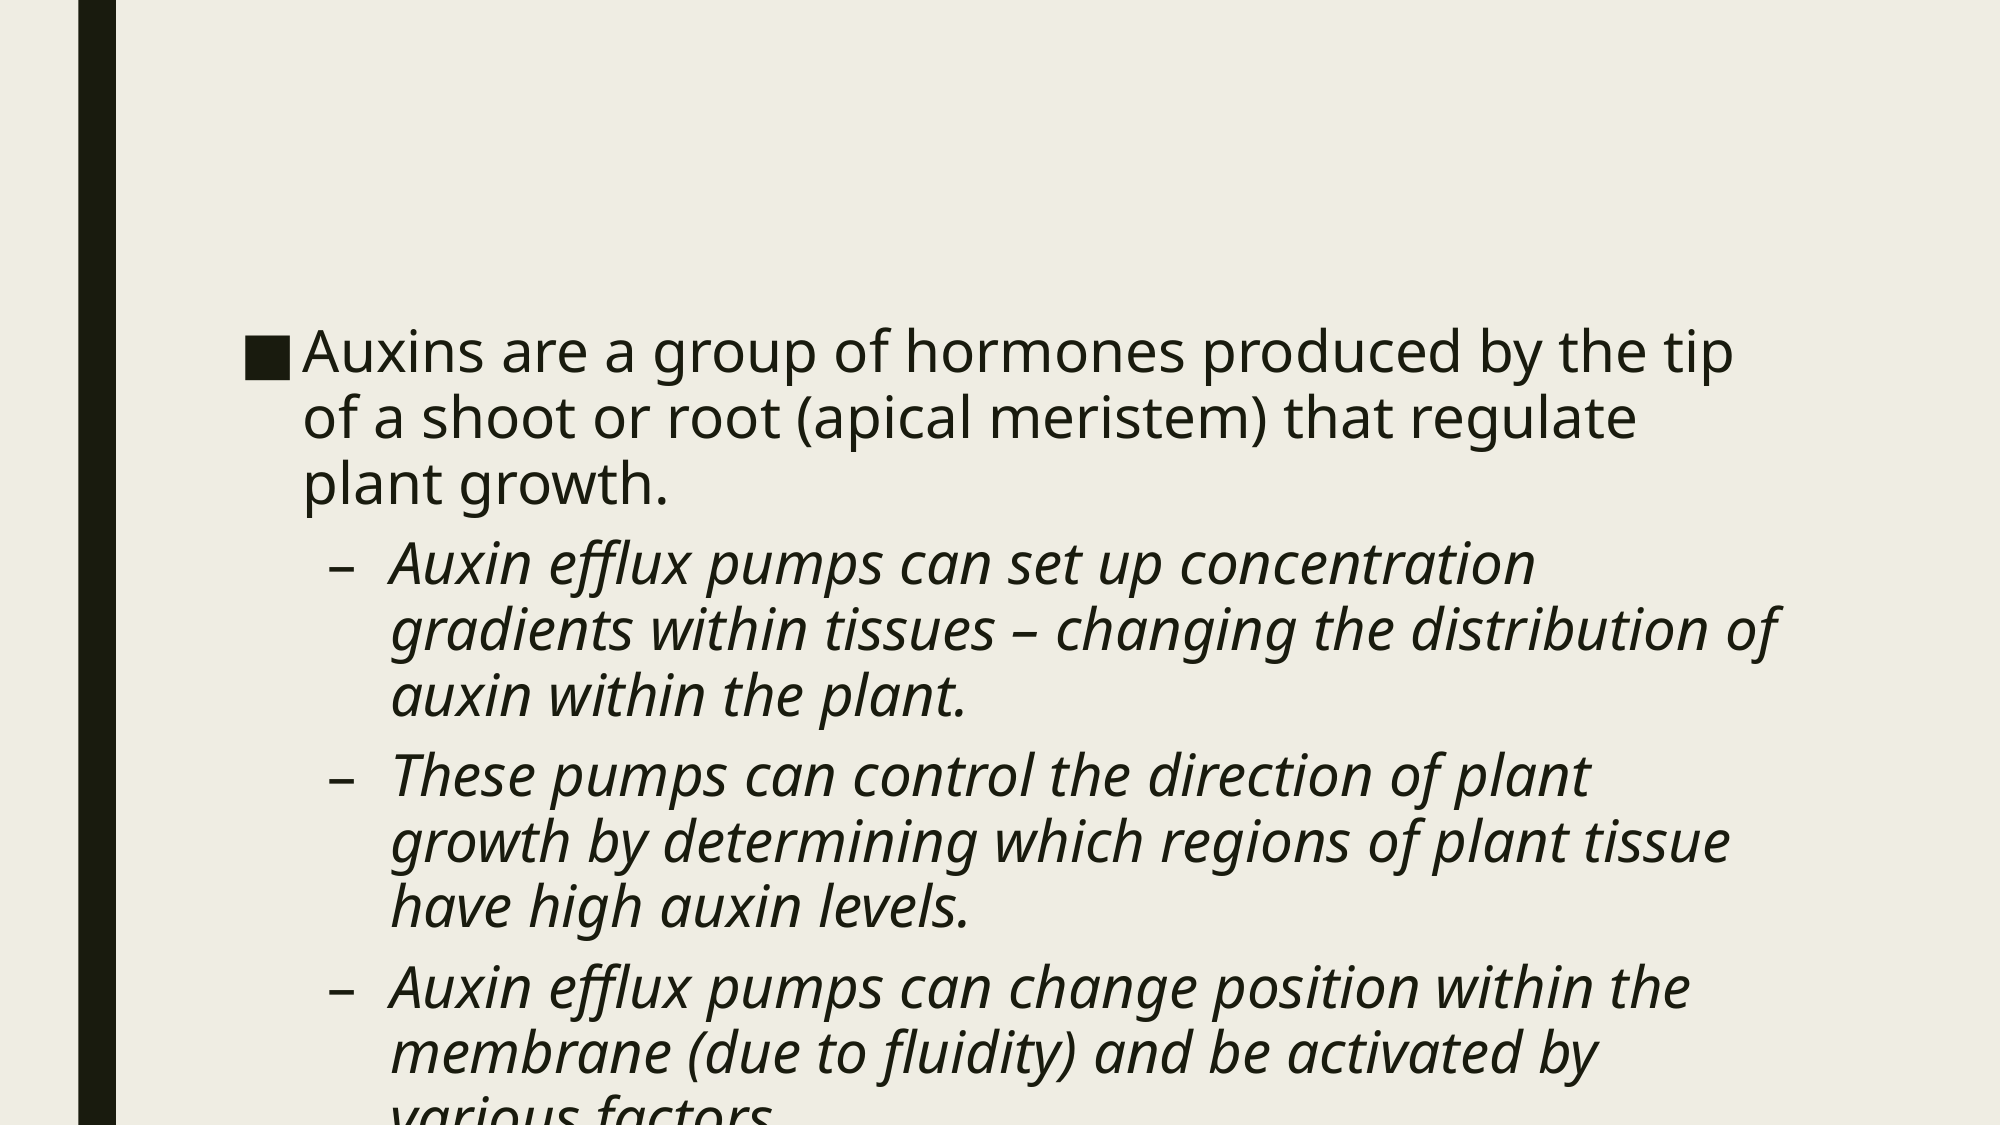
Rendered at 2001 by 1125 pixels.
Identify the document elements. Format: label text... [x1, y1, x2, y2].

list Auxins are a group of hormones produced by the tip of a shoot or root (apical meristem) that regulate plant growth. Auxin efflux pumps can set up concentration gradients within tissues – changing the distribution of auxin within the plant. These pumps can control the direction of plant growth by determining which regions of plant tissue have high auxin levels. Auxin efflux pumps can change position within the membrane (due to fluidity) and be activated by various factors. [225, 312, 1800, 901]
